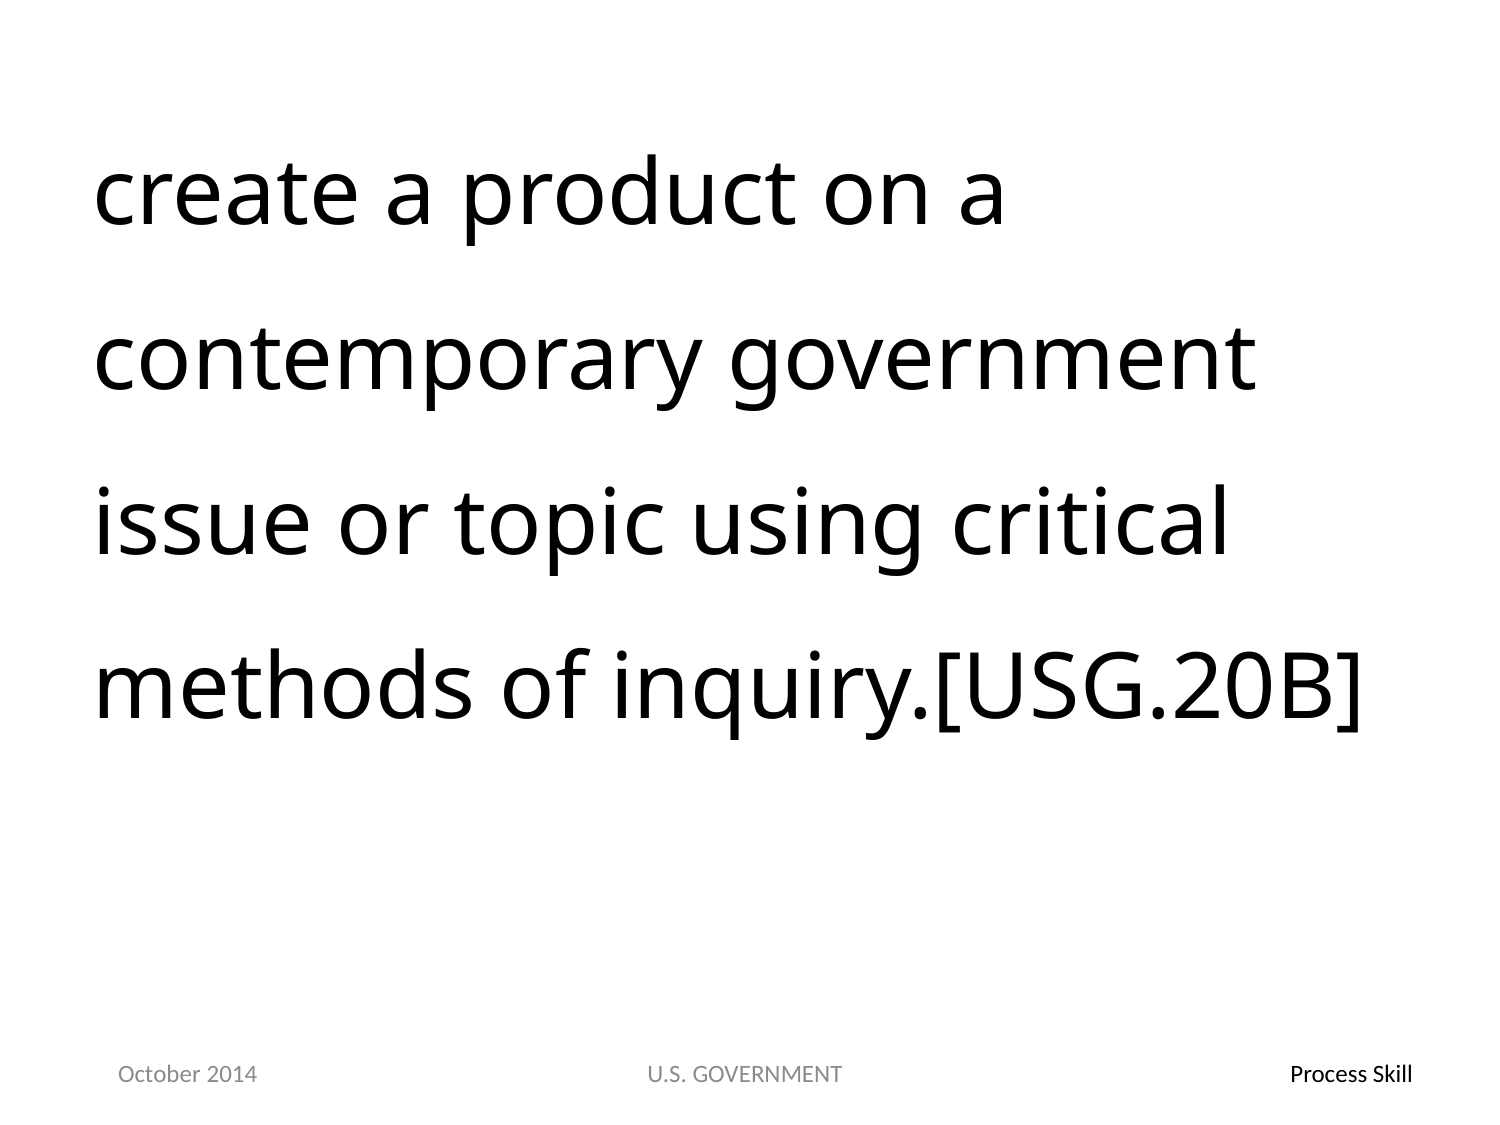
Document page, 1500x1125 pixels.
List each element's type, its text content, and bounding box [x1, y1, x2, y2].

footer U.S. GOVERNMENT [492, 1042, 999, 1103]
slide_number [103, 1042, 441, 1103]
subtitle create a product on a contemporary government issue or topic using critical methods of inquiry.[USG.20B] [78, 70, 1429, 1014]
